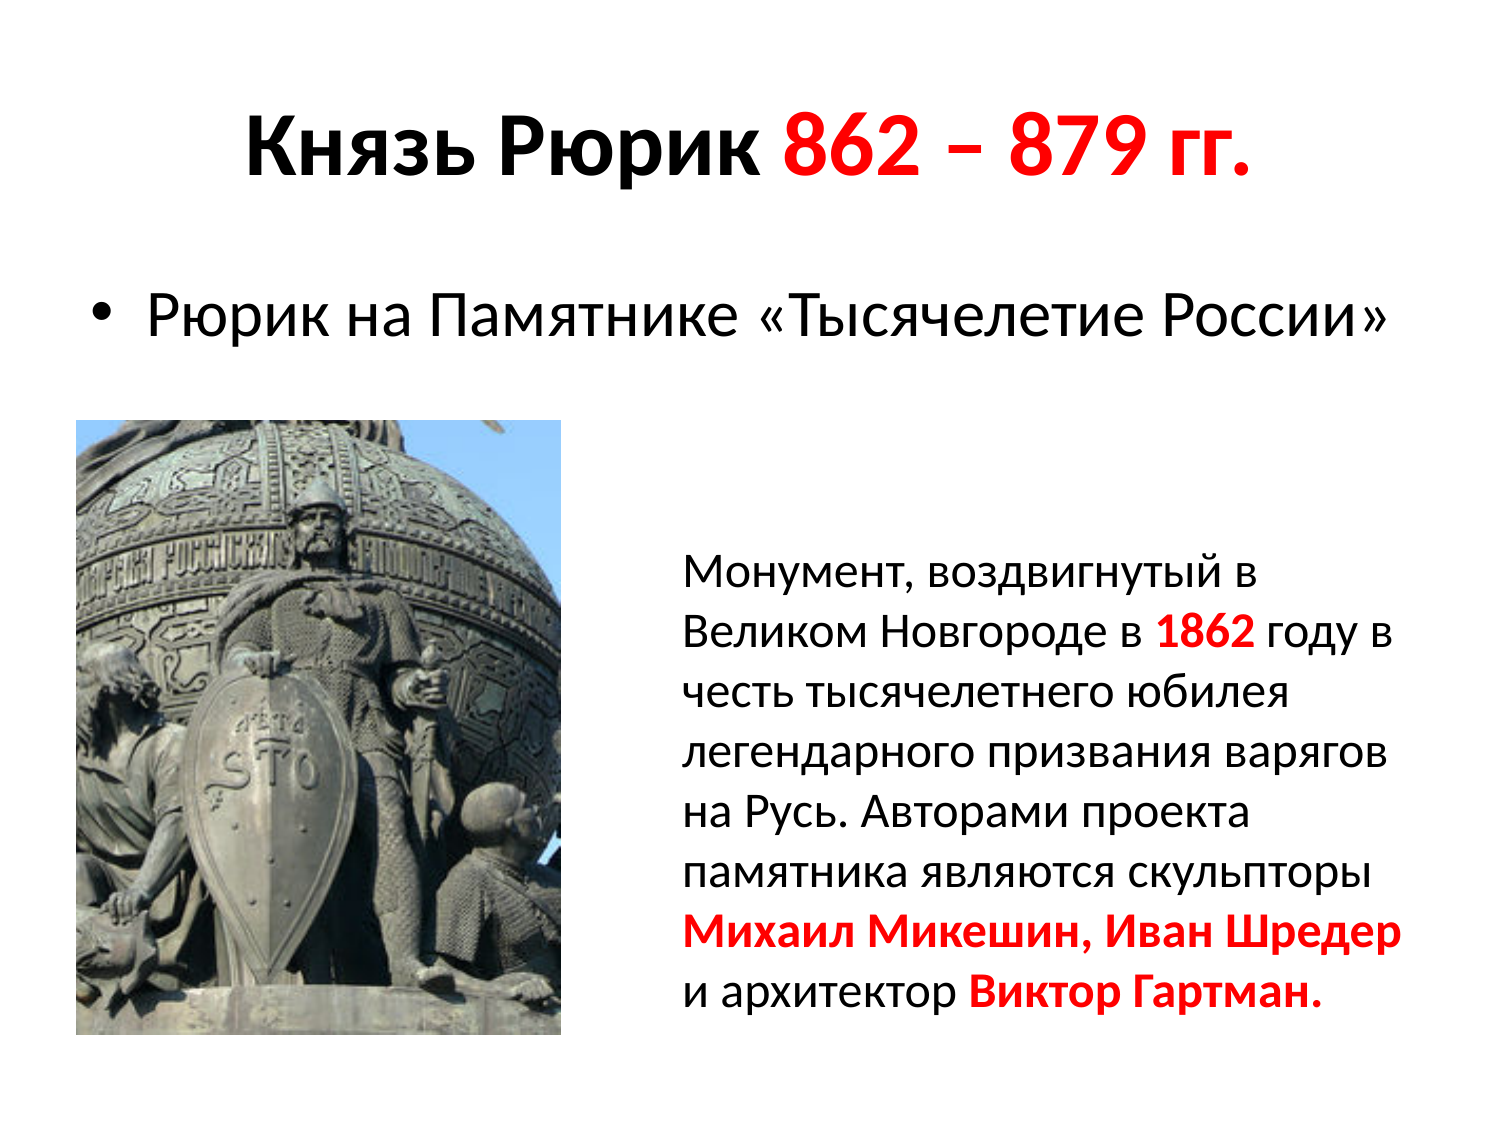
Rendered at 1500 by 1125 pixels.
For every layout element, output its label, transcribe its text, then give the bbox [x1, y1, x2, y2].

title Князь Рюрик 862 – 879 гг. [75, 45, 1425, 233]
list Рюрик на Памятнике «Тысячелетие России» [75, 262, 1425, 1005]
text_box Монумент, воздвигнутый в Великом Новгороде в 1862 году в честь тысячелетнего юбилея легендарного призвания варягов на Русь. Авторами проекта памятника являются скульпторы Михаил Микешин, Иван Шредер и архитектор Виктор Гартман. [667, 530, 1418, 1025]
picture [76, 420, 562, 1036]
